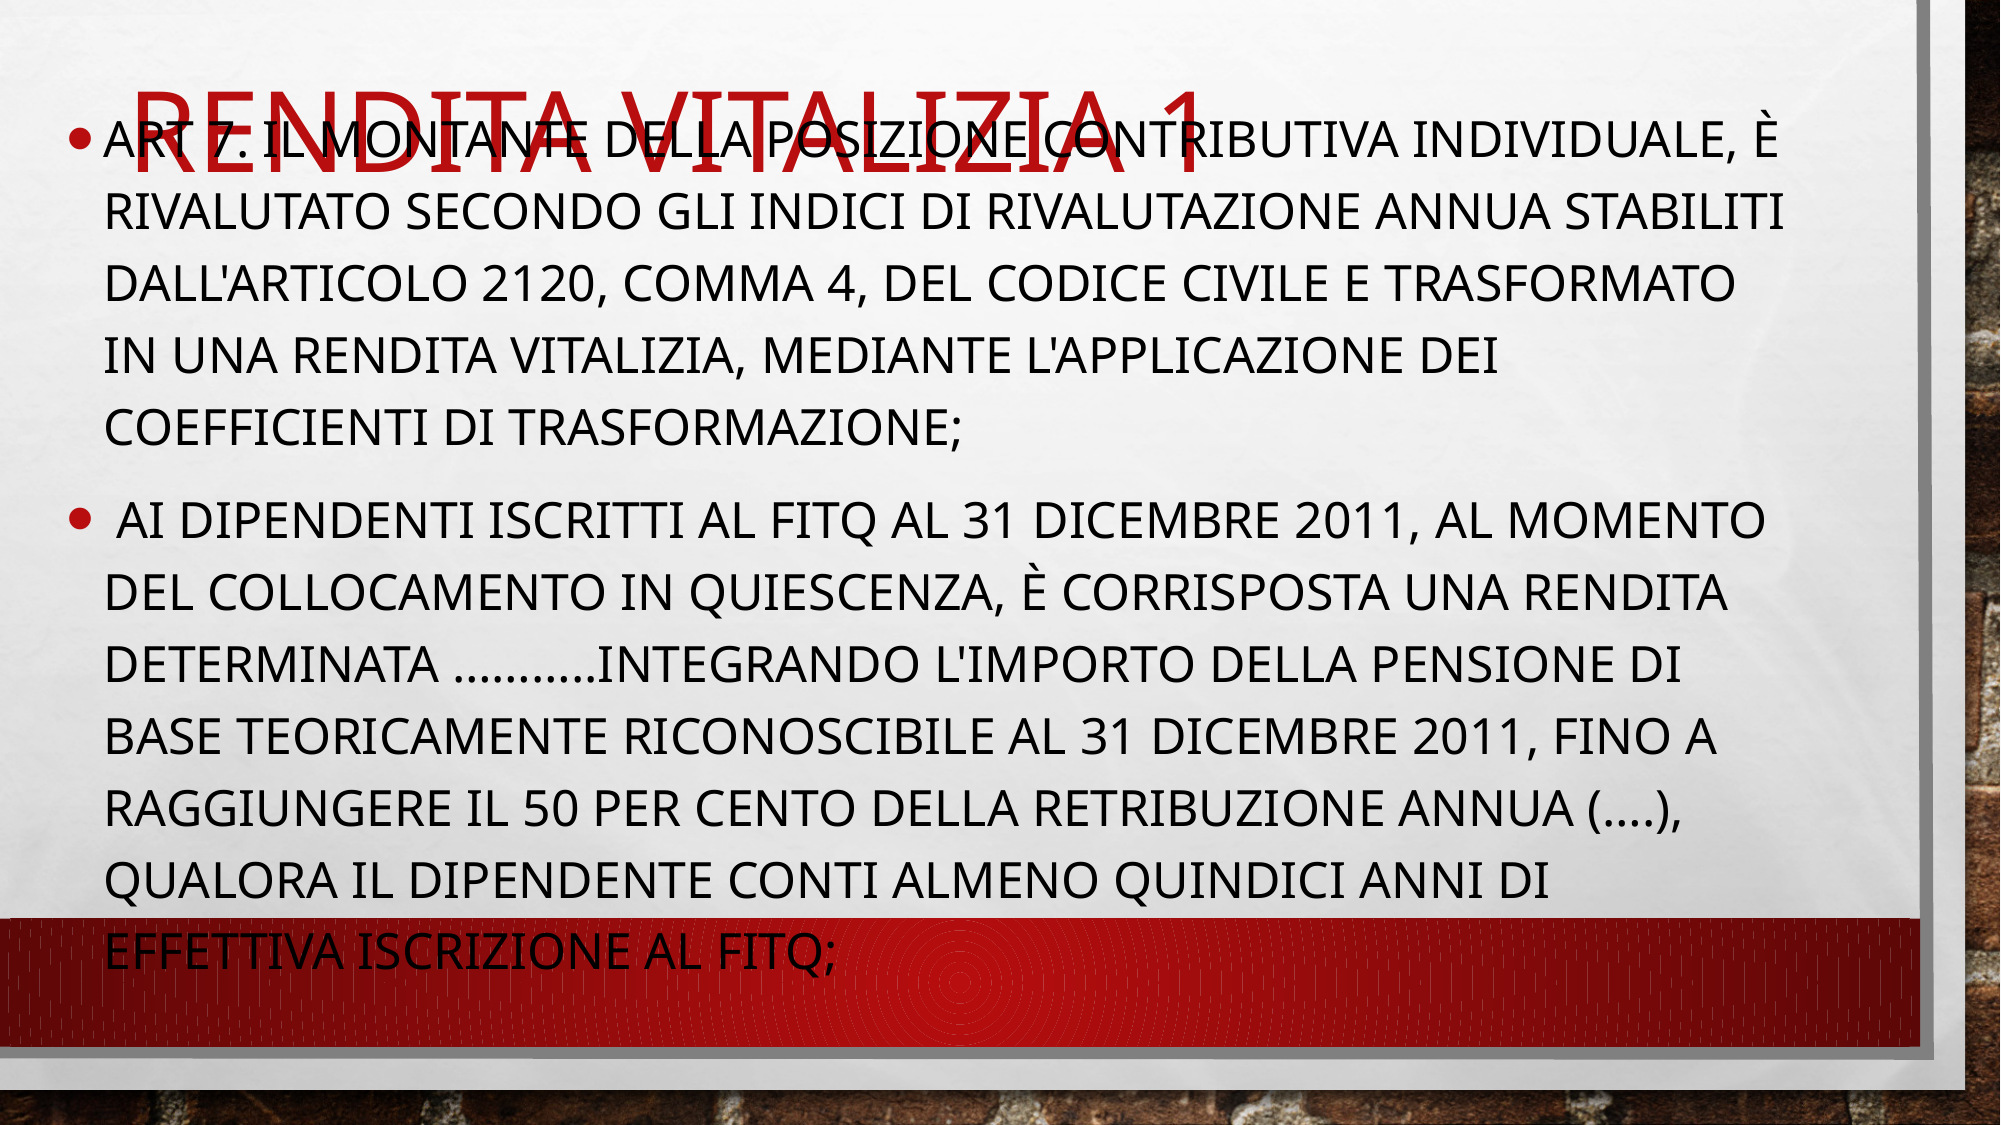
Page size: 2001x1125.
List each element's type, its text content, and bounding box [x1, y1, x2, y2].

title Rendita vitalizia 1 [112, 29, 1818, 193]
picture [0, 0, 2000, 1125]
list art 7. il montante della posizione contributiva individuale, è rivalutato secondo gli indici di rivalutazione annua stabiliti dall'articolo 2120, comma 4, del Codice civile e trasformato in una rendita vitalizia, mediante l'applicazione dei coefficienti di trasformazione; ai dipendenti iscritti al FITQ al 31 dicembre 2011, al momento del collocamento in quiescenza, è corrisposta una rendita determinata ………..integrando l'importo della pensione di base teoricamente riconoscibile al 31 dicembre 2011, fino a raggiungere il 50 per cento della retribuzione annua (….), qualora il dipendente conti almeno quindici anni di effettiva iscrizione al FITQ; [51, 193, 1818, 882]
